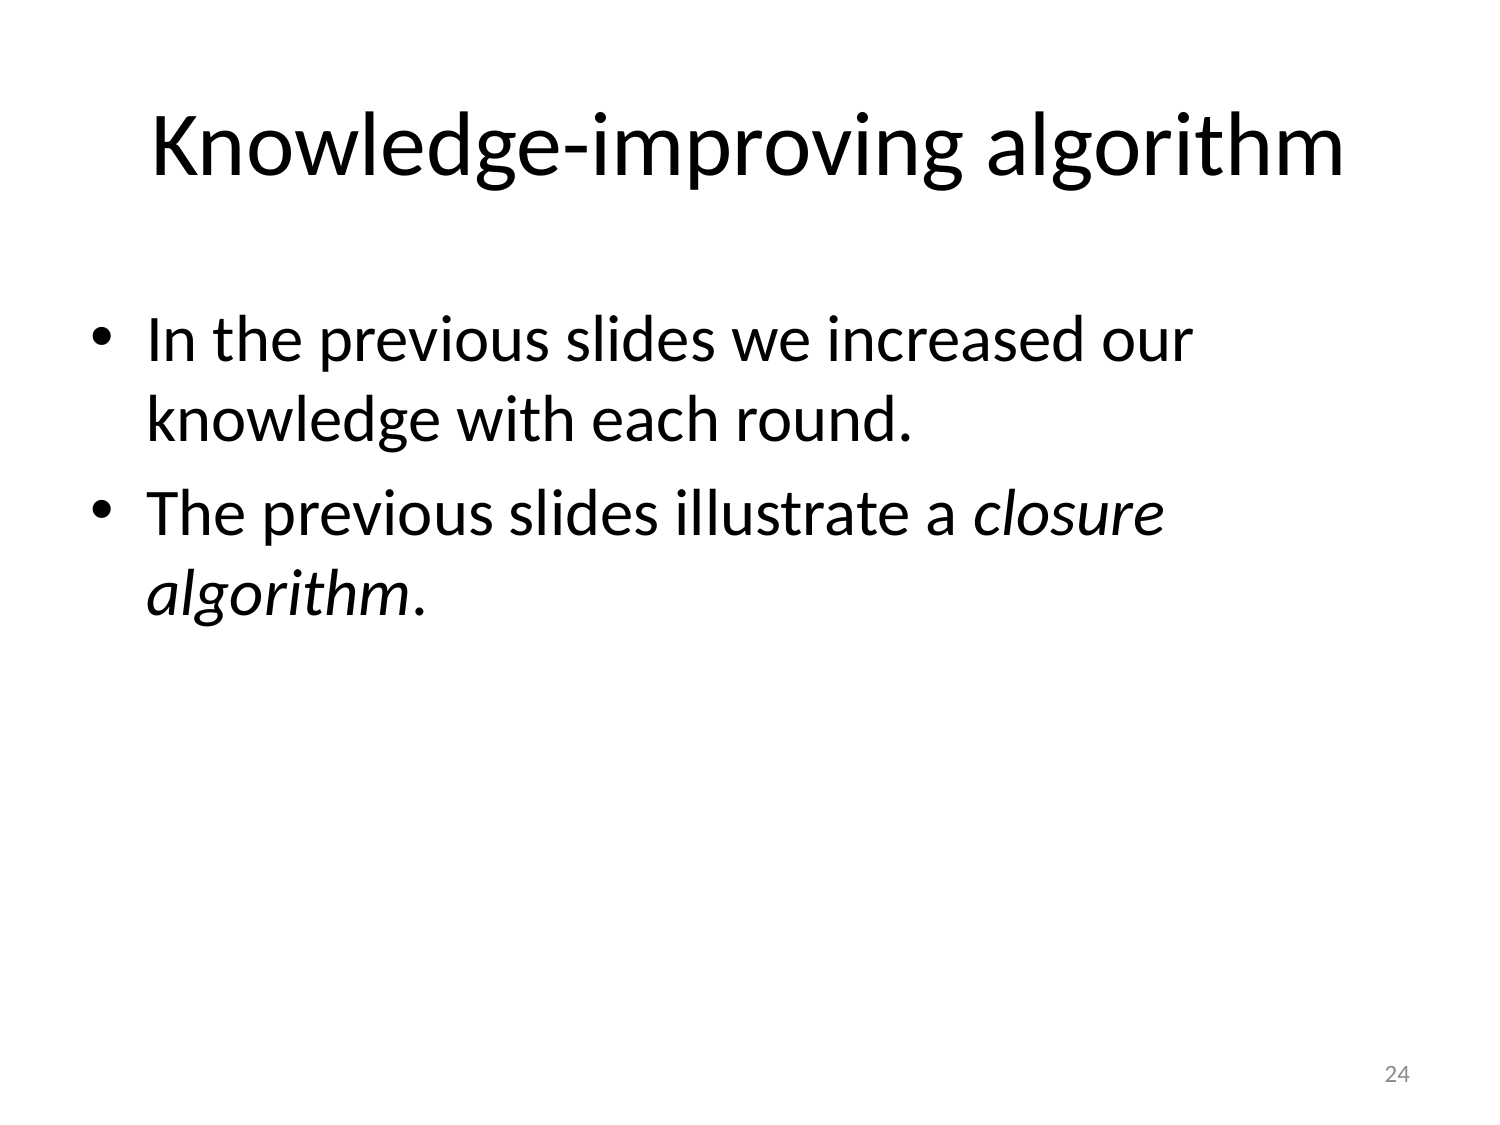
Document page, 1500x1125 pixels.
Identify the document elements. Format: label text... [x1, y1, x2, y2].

list In the previous slides we increased our knowledge with each round. The previous slides illustrate a closure algorithm. [75, 287, 1425, 688]
slide_number 24 [1074, 1042, 1425, 1103]
title Knowledge-improving algorithm [75, 45, 1425, 233]
